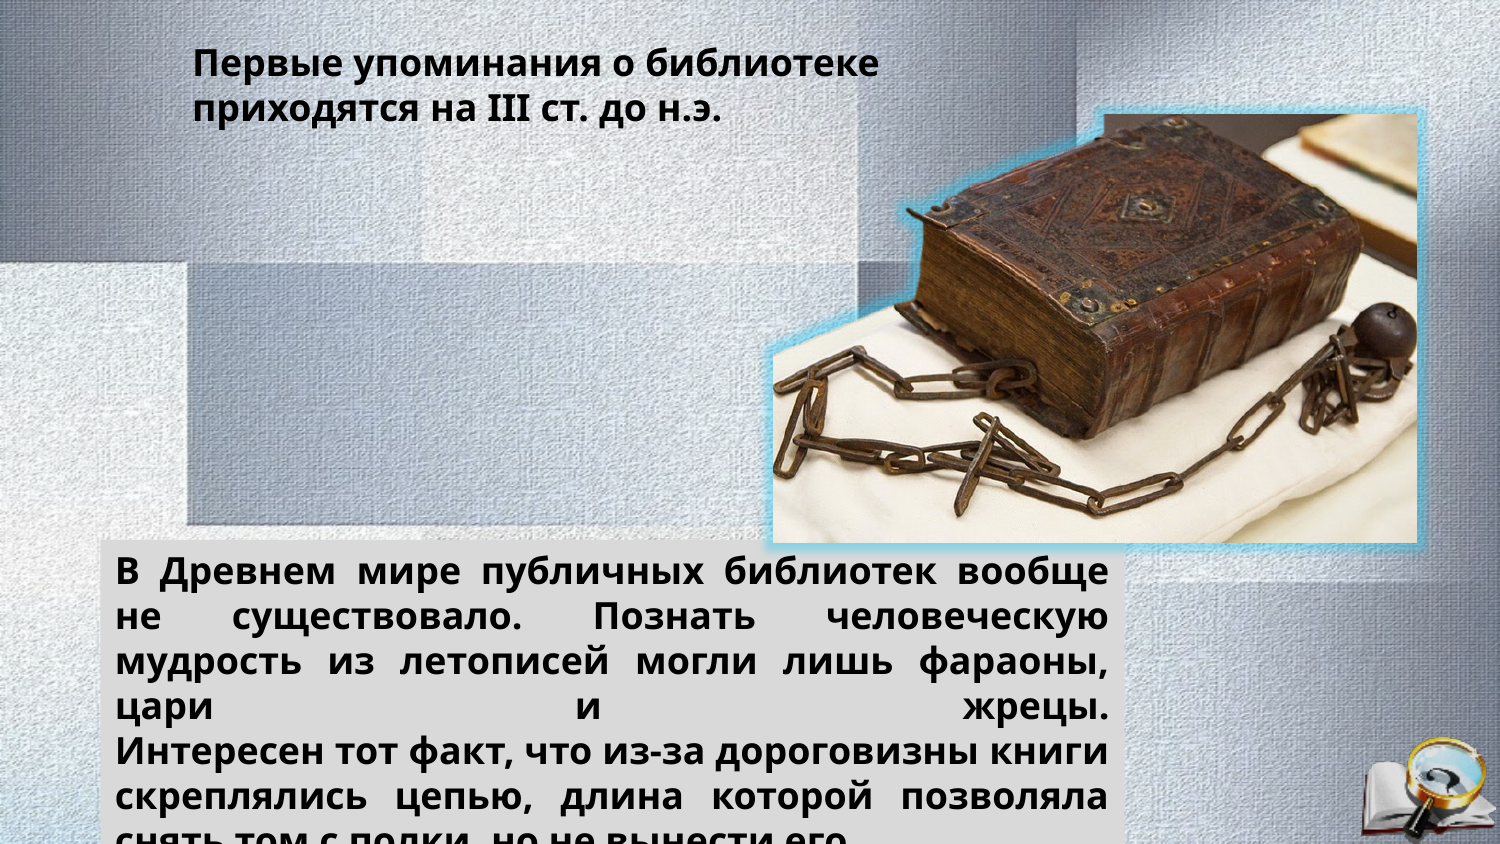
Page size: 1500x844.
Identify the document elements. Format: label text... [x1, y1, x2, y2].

picture [773, 114, 1417, 543]
text_box Первые упоминания о библиотеке приходятся на III ст. до н.э. [177, 32, 928, 137]
picture [1361, 737, 1496, 844]
text_box В Древнем мире публичных библиотек вообще не существовало. Познать человеческую мудрость из летописей могли лишь фараоны, цари и жрецы. Интересен тот факт, что из-за дороговизны книги скреплялись цепью, длина которой позволяла снять том с полки, но не вынести его. [100, 539, 1125, 844]
